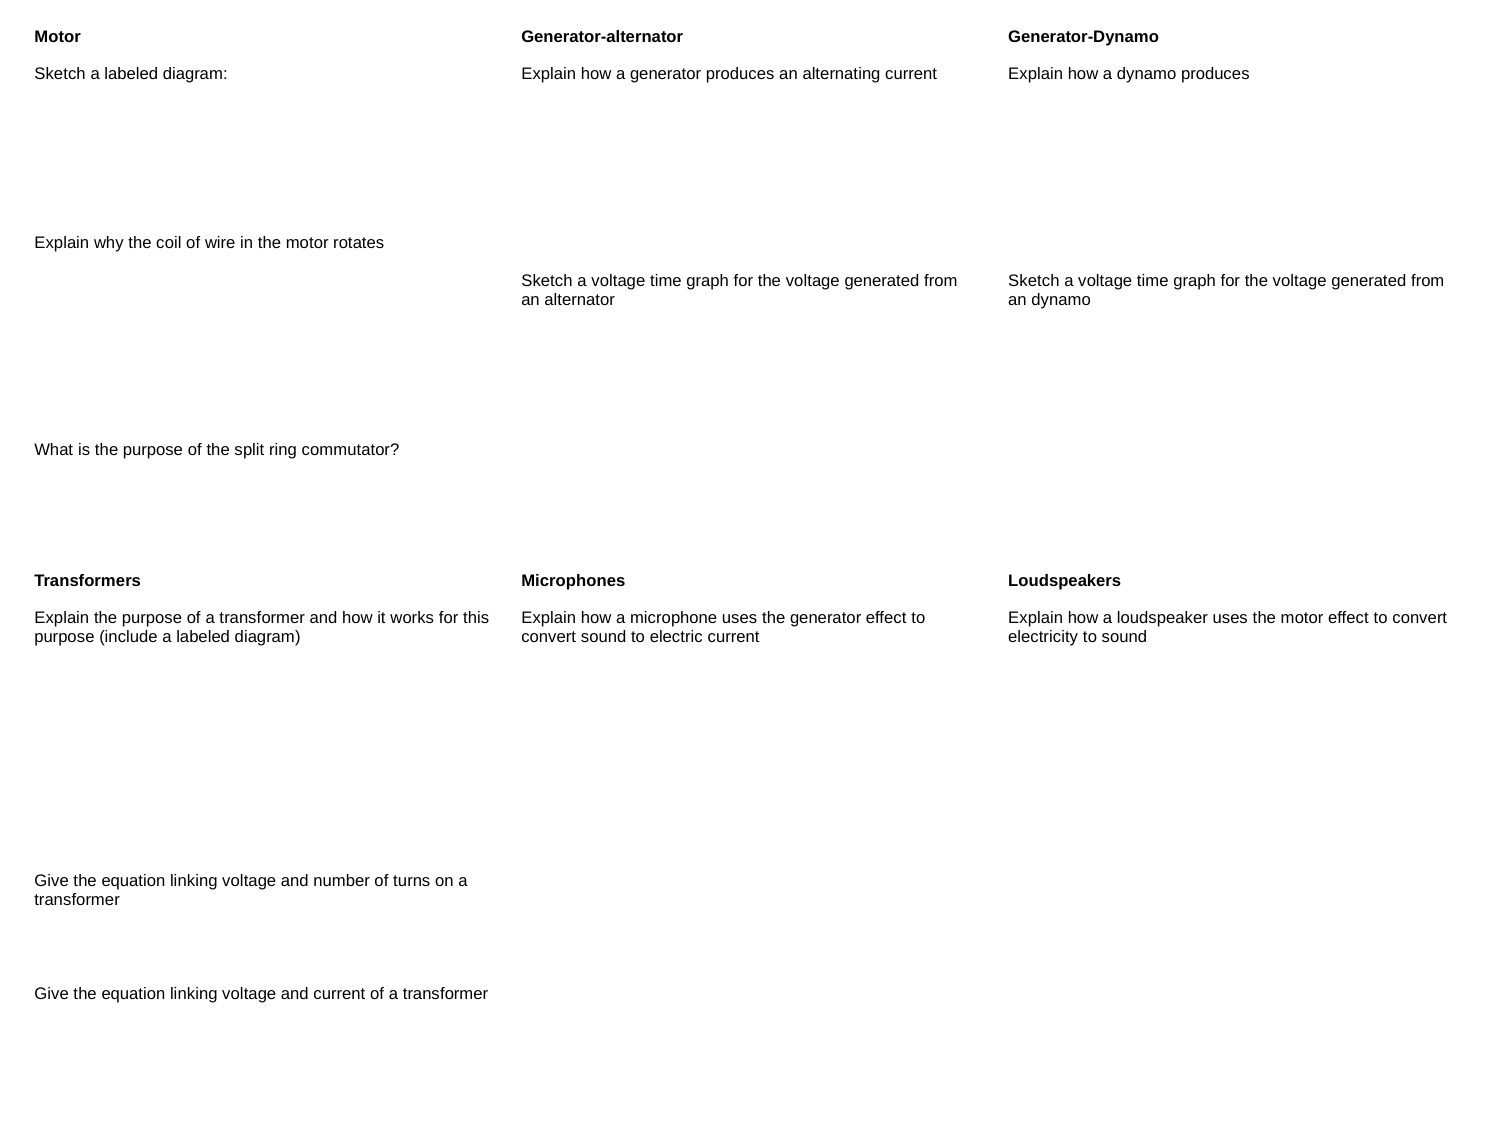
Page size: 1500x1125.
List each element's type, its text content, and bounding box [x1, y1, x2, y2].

table_header Motor Sketch a labeled diagram: Explain why the coil of wire in the motor rotates What is the purpose of the split ring commutator? [19, 19, 506, 563]
table_cell Loudspeakers Explain how a loudspeaker uses the motor effect to convert electricity to sound [993, 563, 1480, 1107]
table_header Generator-alternator Explain how a generator produces an alternating current Sketch a voltage time graph for the voltage generated from an alternator [506, 19, 993, 563]
table_cell Microphones Explain how a microphone uses the generator effect to convert sound to electric current [506, 563, 993, 1107]
table_header Generator-Dynamo Explain how a dynamo produces Sketch a voltage time graph for the voltage generated from an dynamo [993, 19, 1480, 563]
table_cell Transformers Explain the purpose of a transformer and how it works for this purpose (include a labeled diagram) Give the equation linking voltage and number of turns on a transformer Give the equation linking voltage and current of a transformer [19, 563, 506, 1107]
